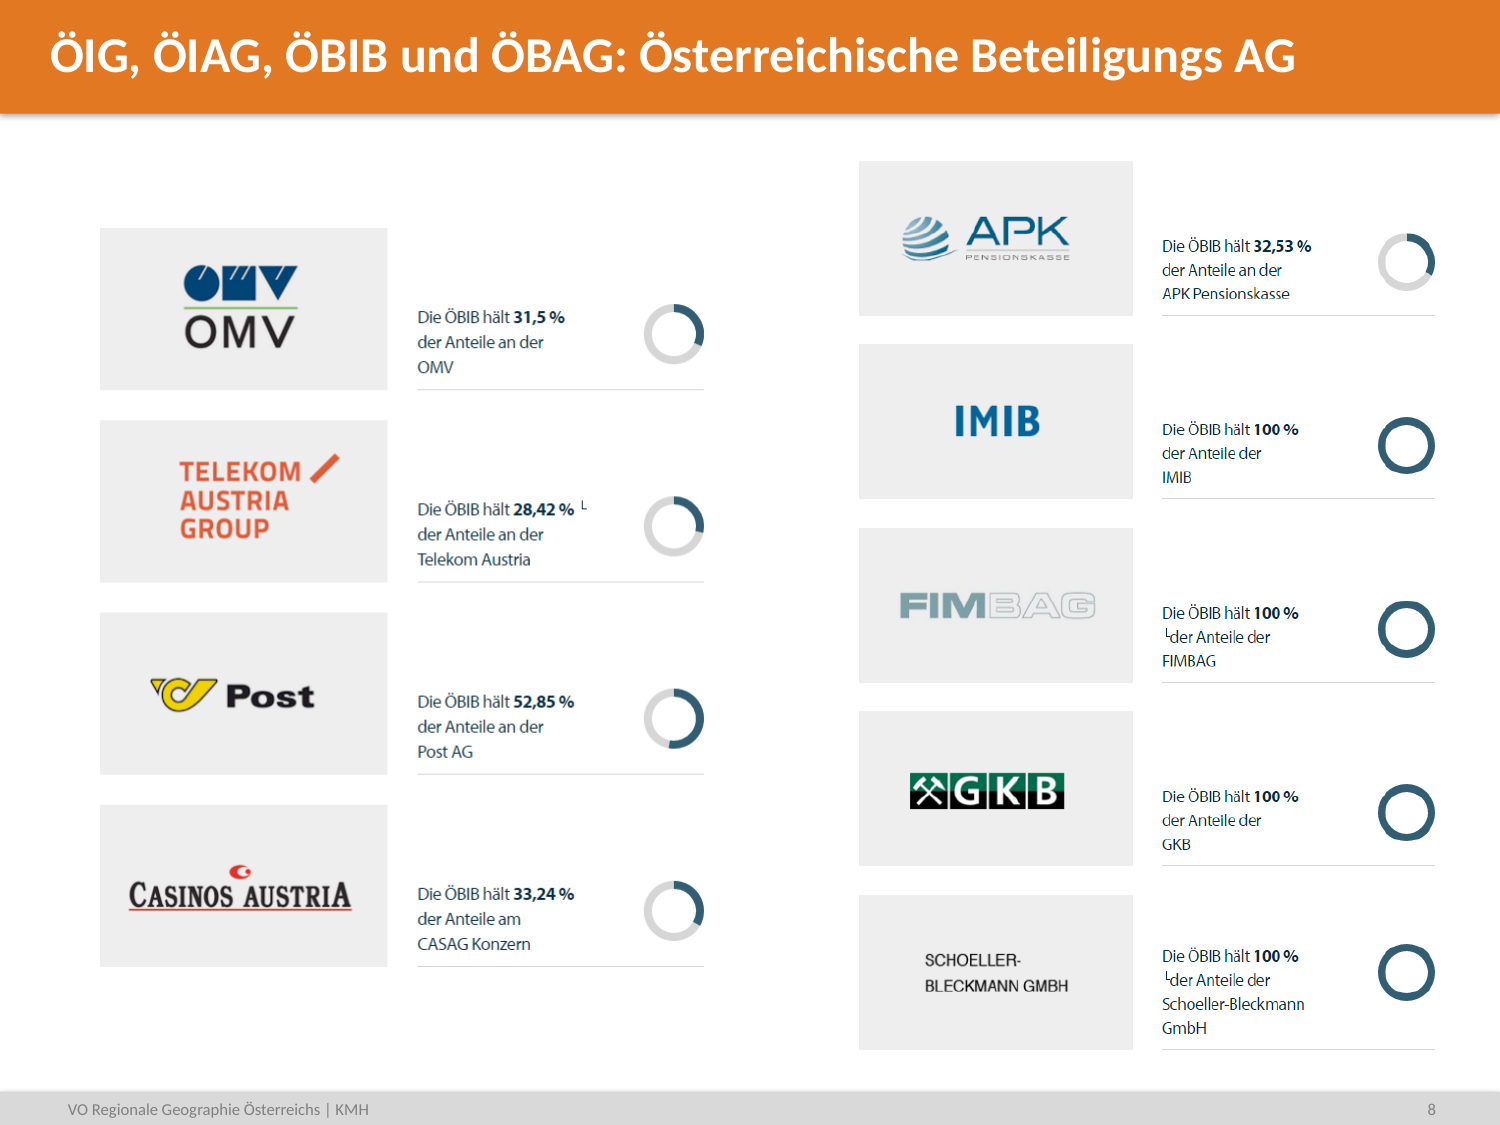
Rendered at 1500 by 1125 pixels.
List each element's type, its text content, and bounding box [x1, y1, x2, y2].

title ÖIG, ÖIAG, ÖBIB und ÖBAG: Österreichische Beteiligungs AG [35, 15, 1451, 91]
picture [844, 146, 1452, 1056]
picture [88, 219, 727, 984]
